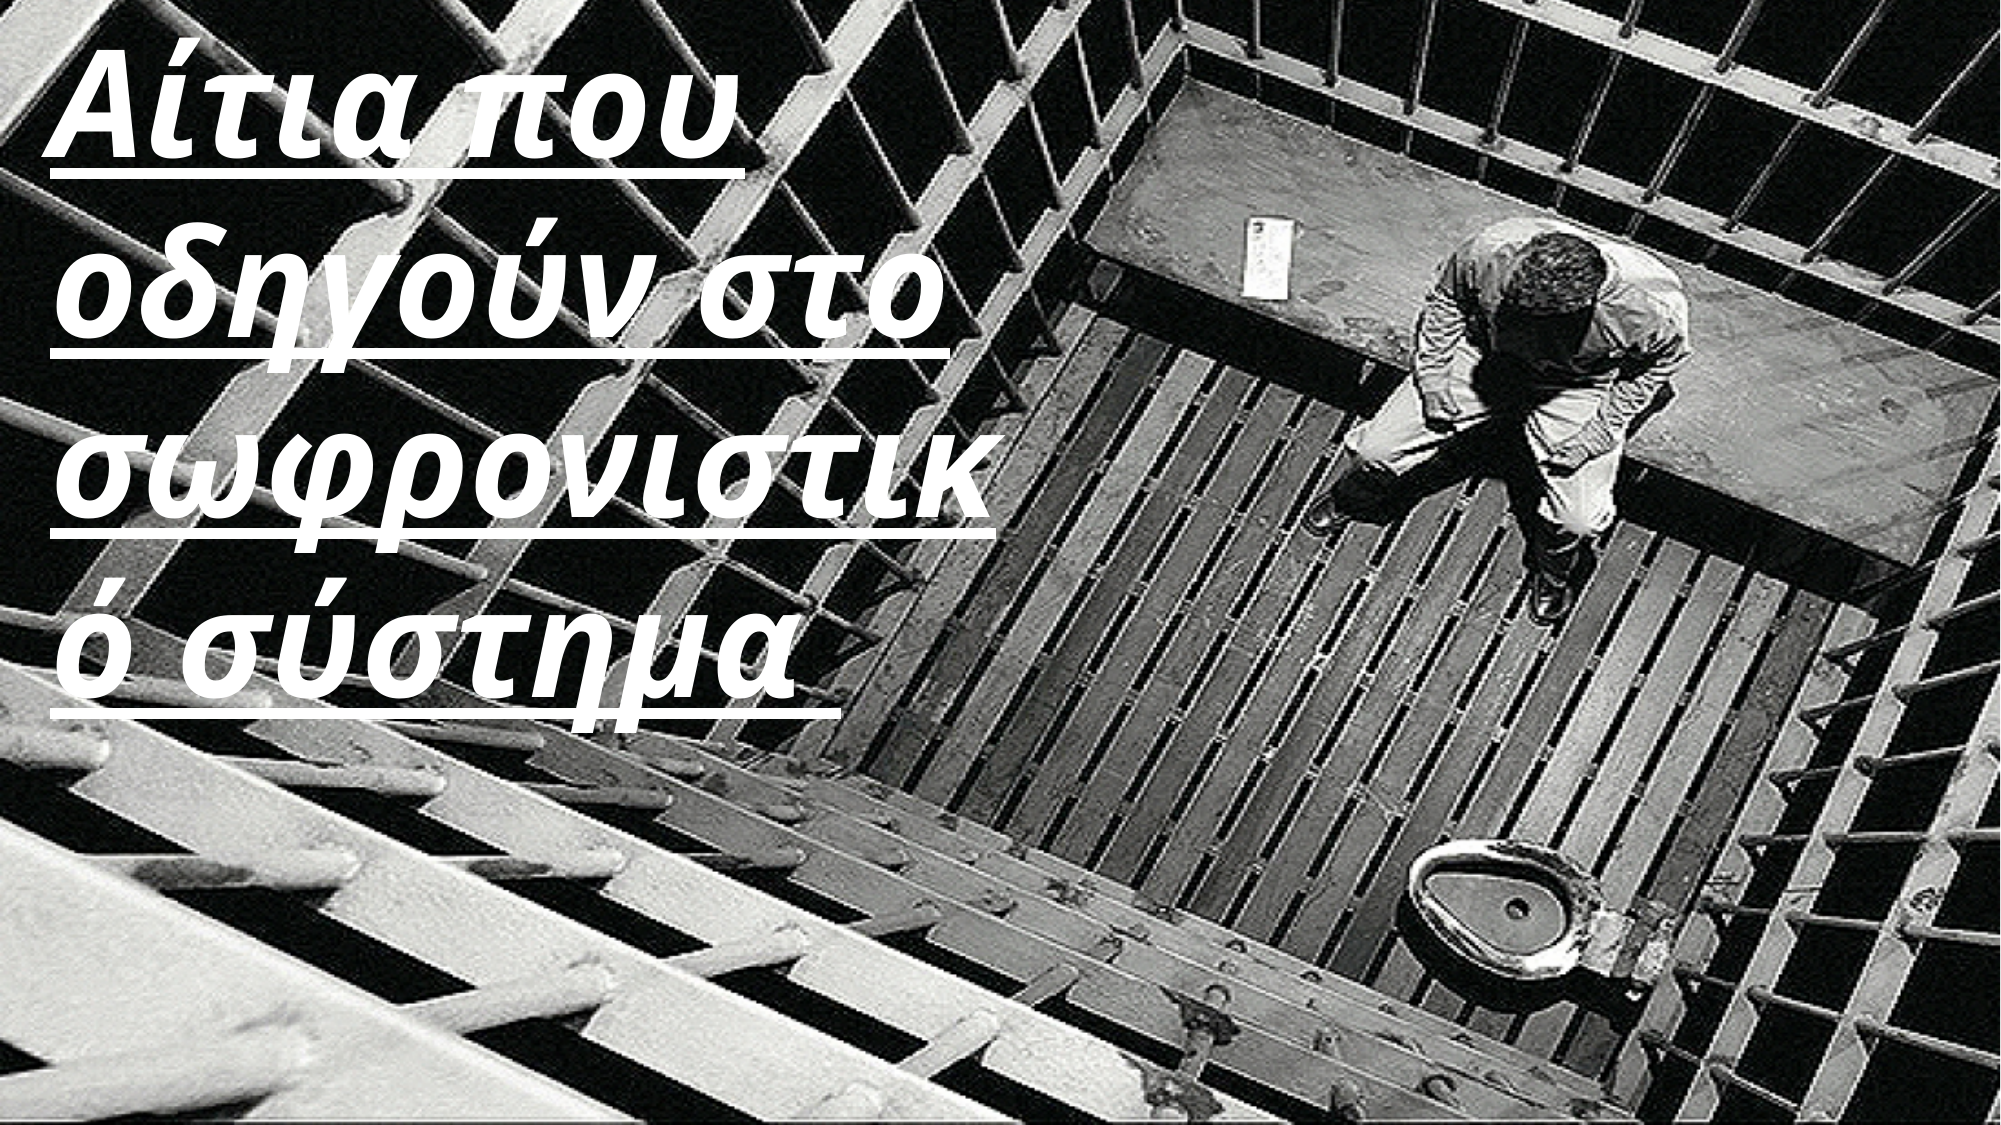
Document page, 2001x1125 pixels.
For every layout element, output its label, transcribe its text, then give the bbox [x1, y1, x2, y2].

picture [0, 0, 2001, 1125]
text_box Αίτια που οδηγούν στο σωφρονιστικό σύστημα [35, 0, 1036, 915]
